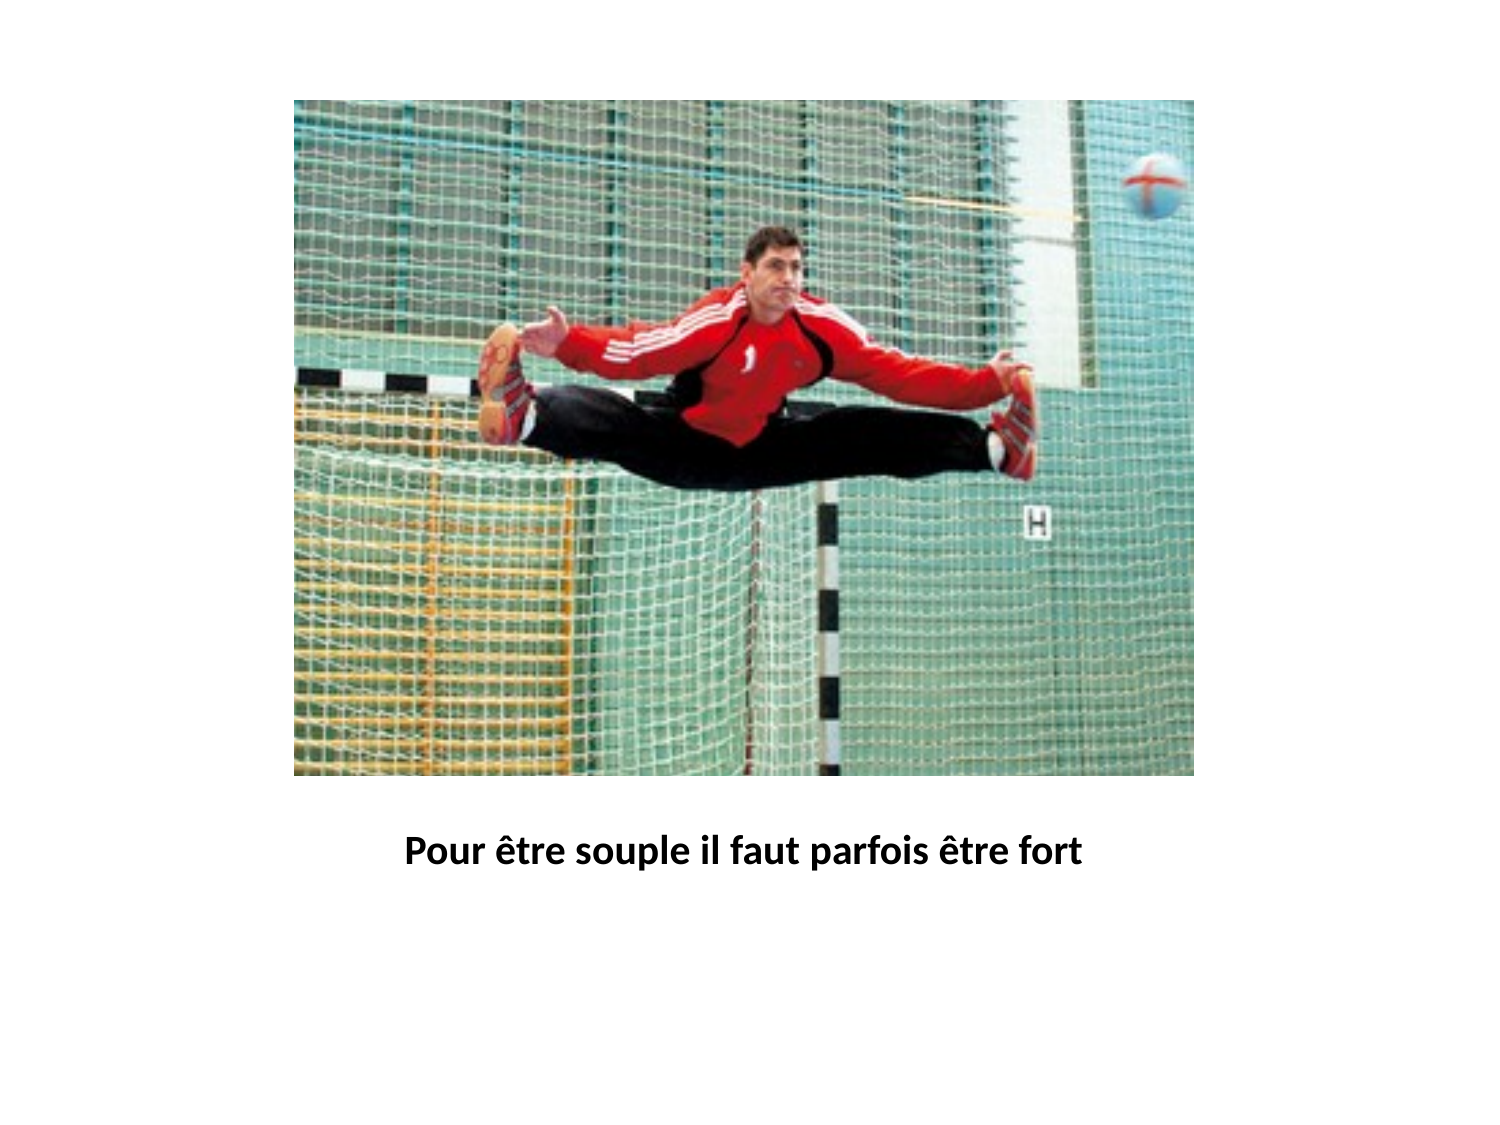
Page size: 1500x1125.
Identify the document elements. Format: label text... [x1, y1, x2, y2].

picture [293, 100, 1195, 776]
title Pour être souple il faut parfois être fort [294, 787, 1194, 881]
